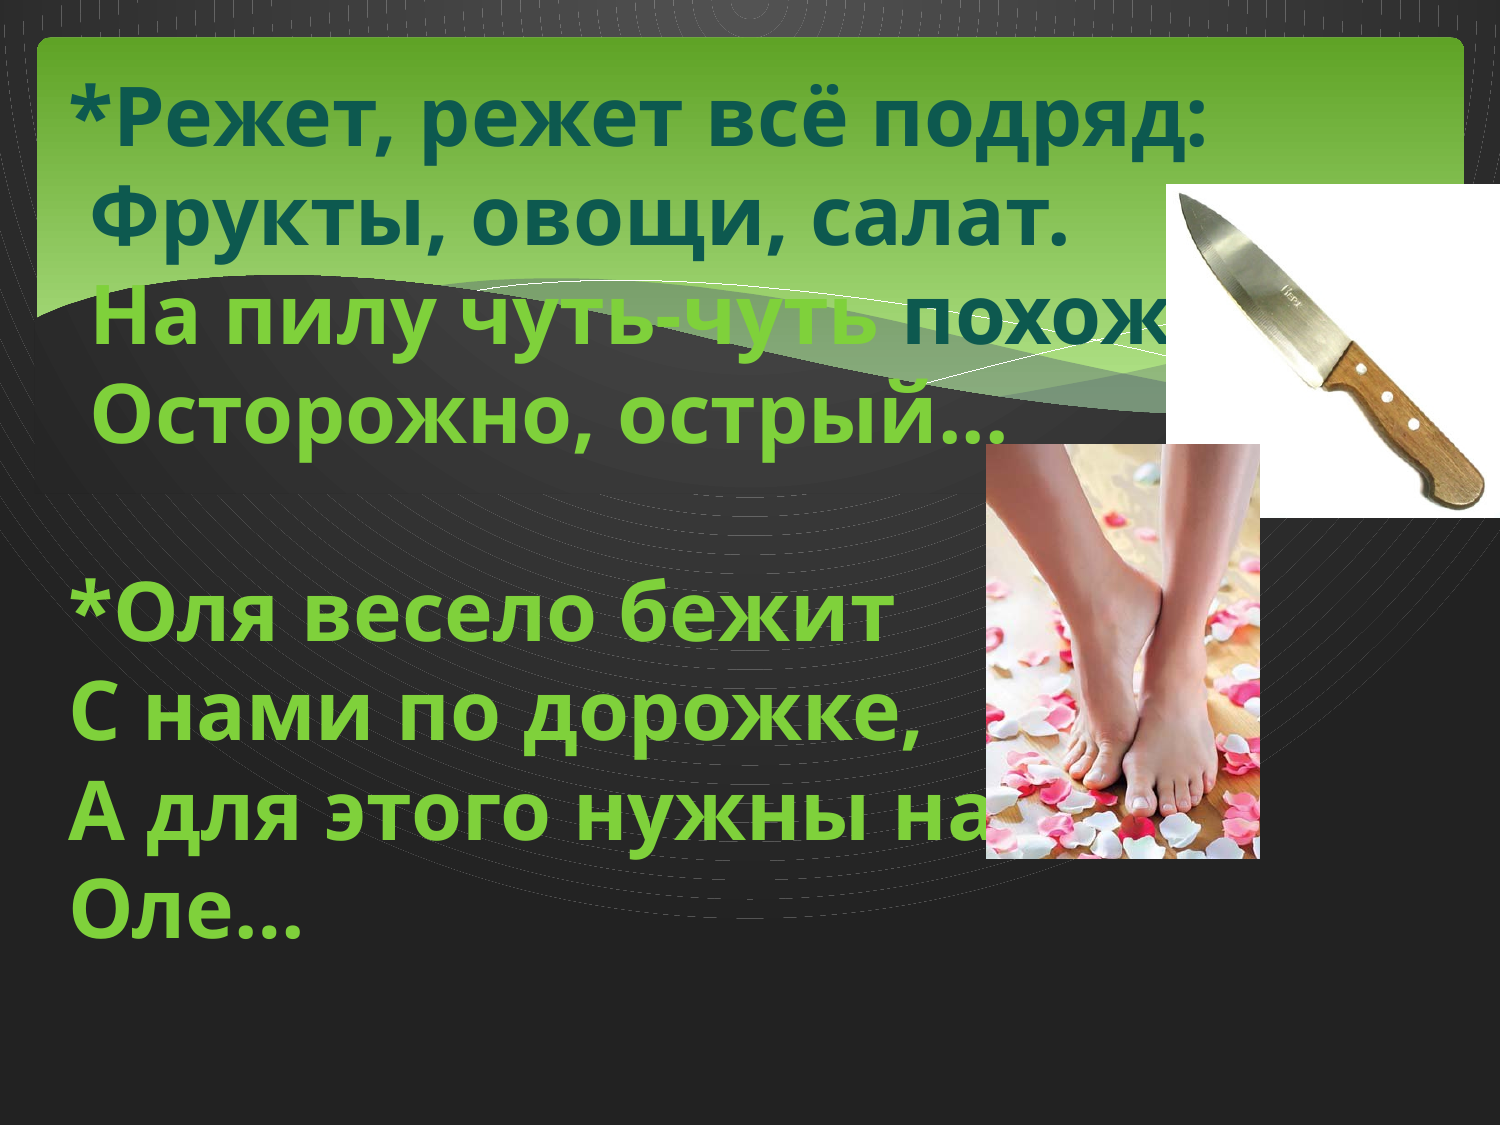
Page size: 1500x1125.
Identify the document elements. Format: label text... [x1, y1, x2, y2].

picture [985, 184, 1500, 859]
title *Режет, режет всё подряд: Фрукты, овощи, салат. На пилу чуть-чуть похож. Осторожно, острый... *Оля весело бежит С нами по дорожке, А для этого нужны нашей Оле… [53, 55, 1425, 965]
